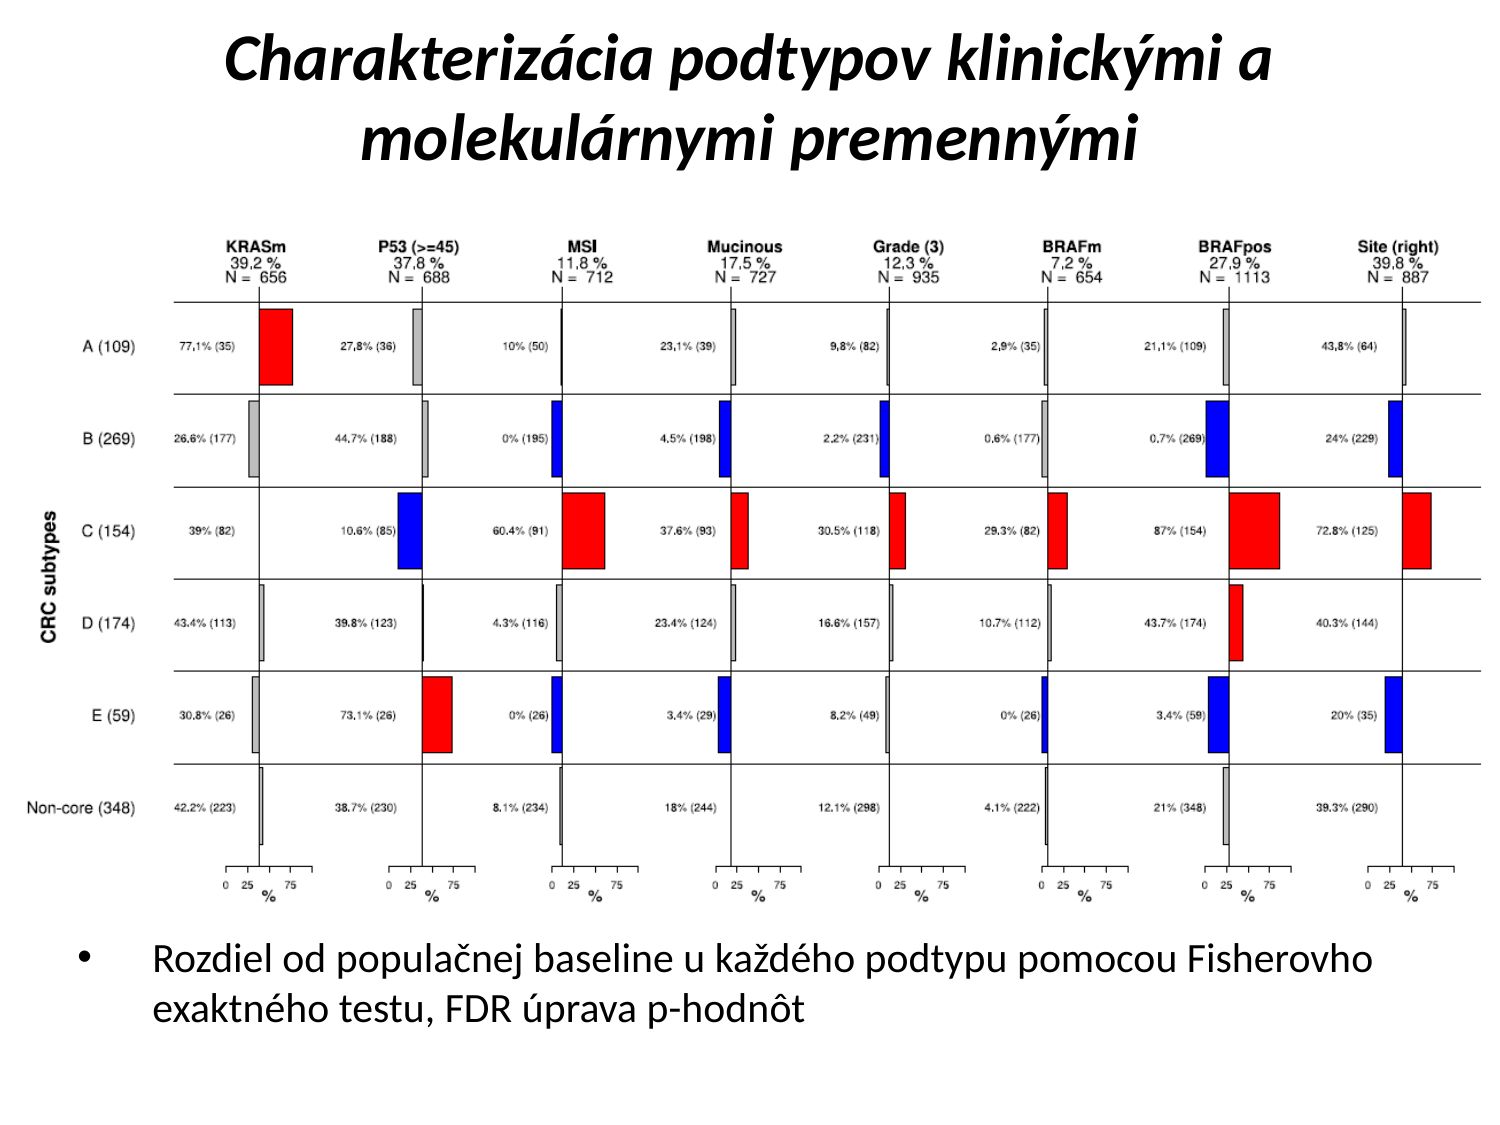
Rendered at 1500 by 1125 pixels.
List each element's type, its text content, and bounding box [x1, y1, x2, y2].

title Charakterizácia podtypov klinickými a molekulárnymi premennými [75, 0, 1425, 188]
text_box Rozdiel od populačnej baseline u každého podtypu pomocou Fisherovho exaktného testu, FDR úprava p-hodnôt [62, 921, 1413, 1075]
picture [12, 211, 1488, 913]
